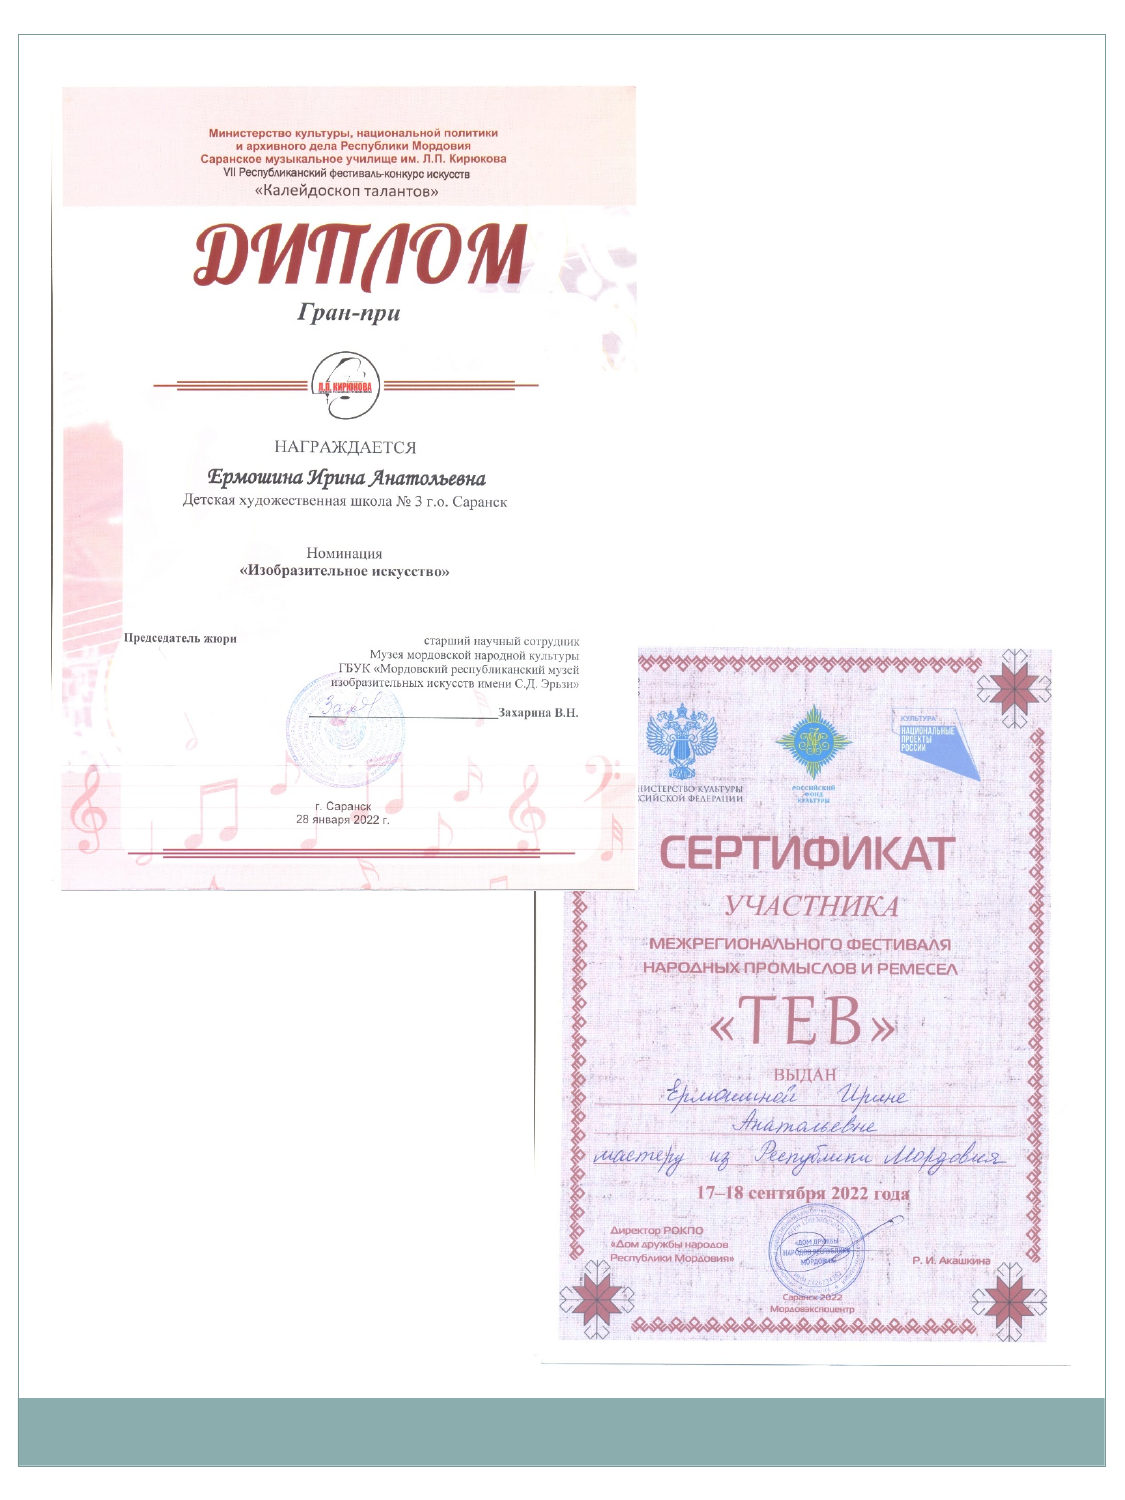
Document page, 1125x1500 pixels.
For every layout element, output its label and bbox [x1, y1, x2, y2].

picture [51, 83, 1071, 1367]
